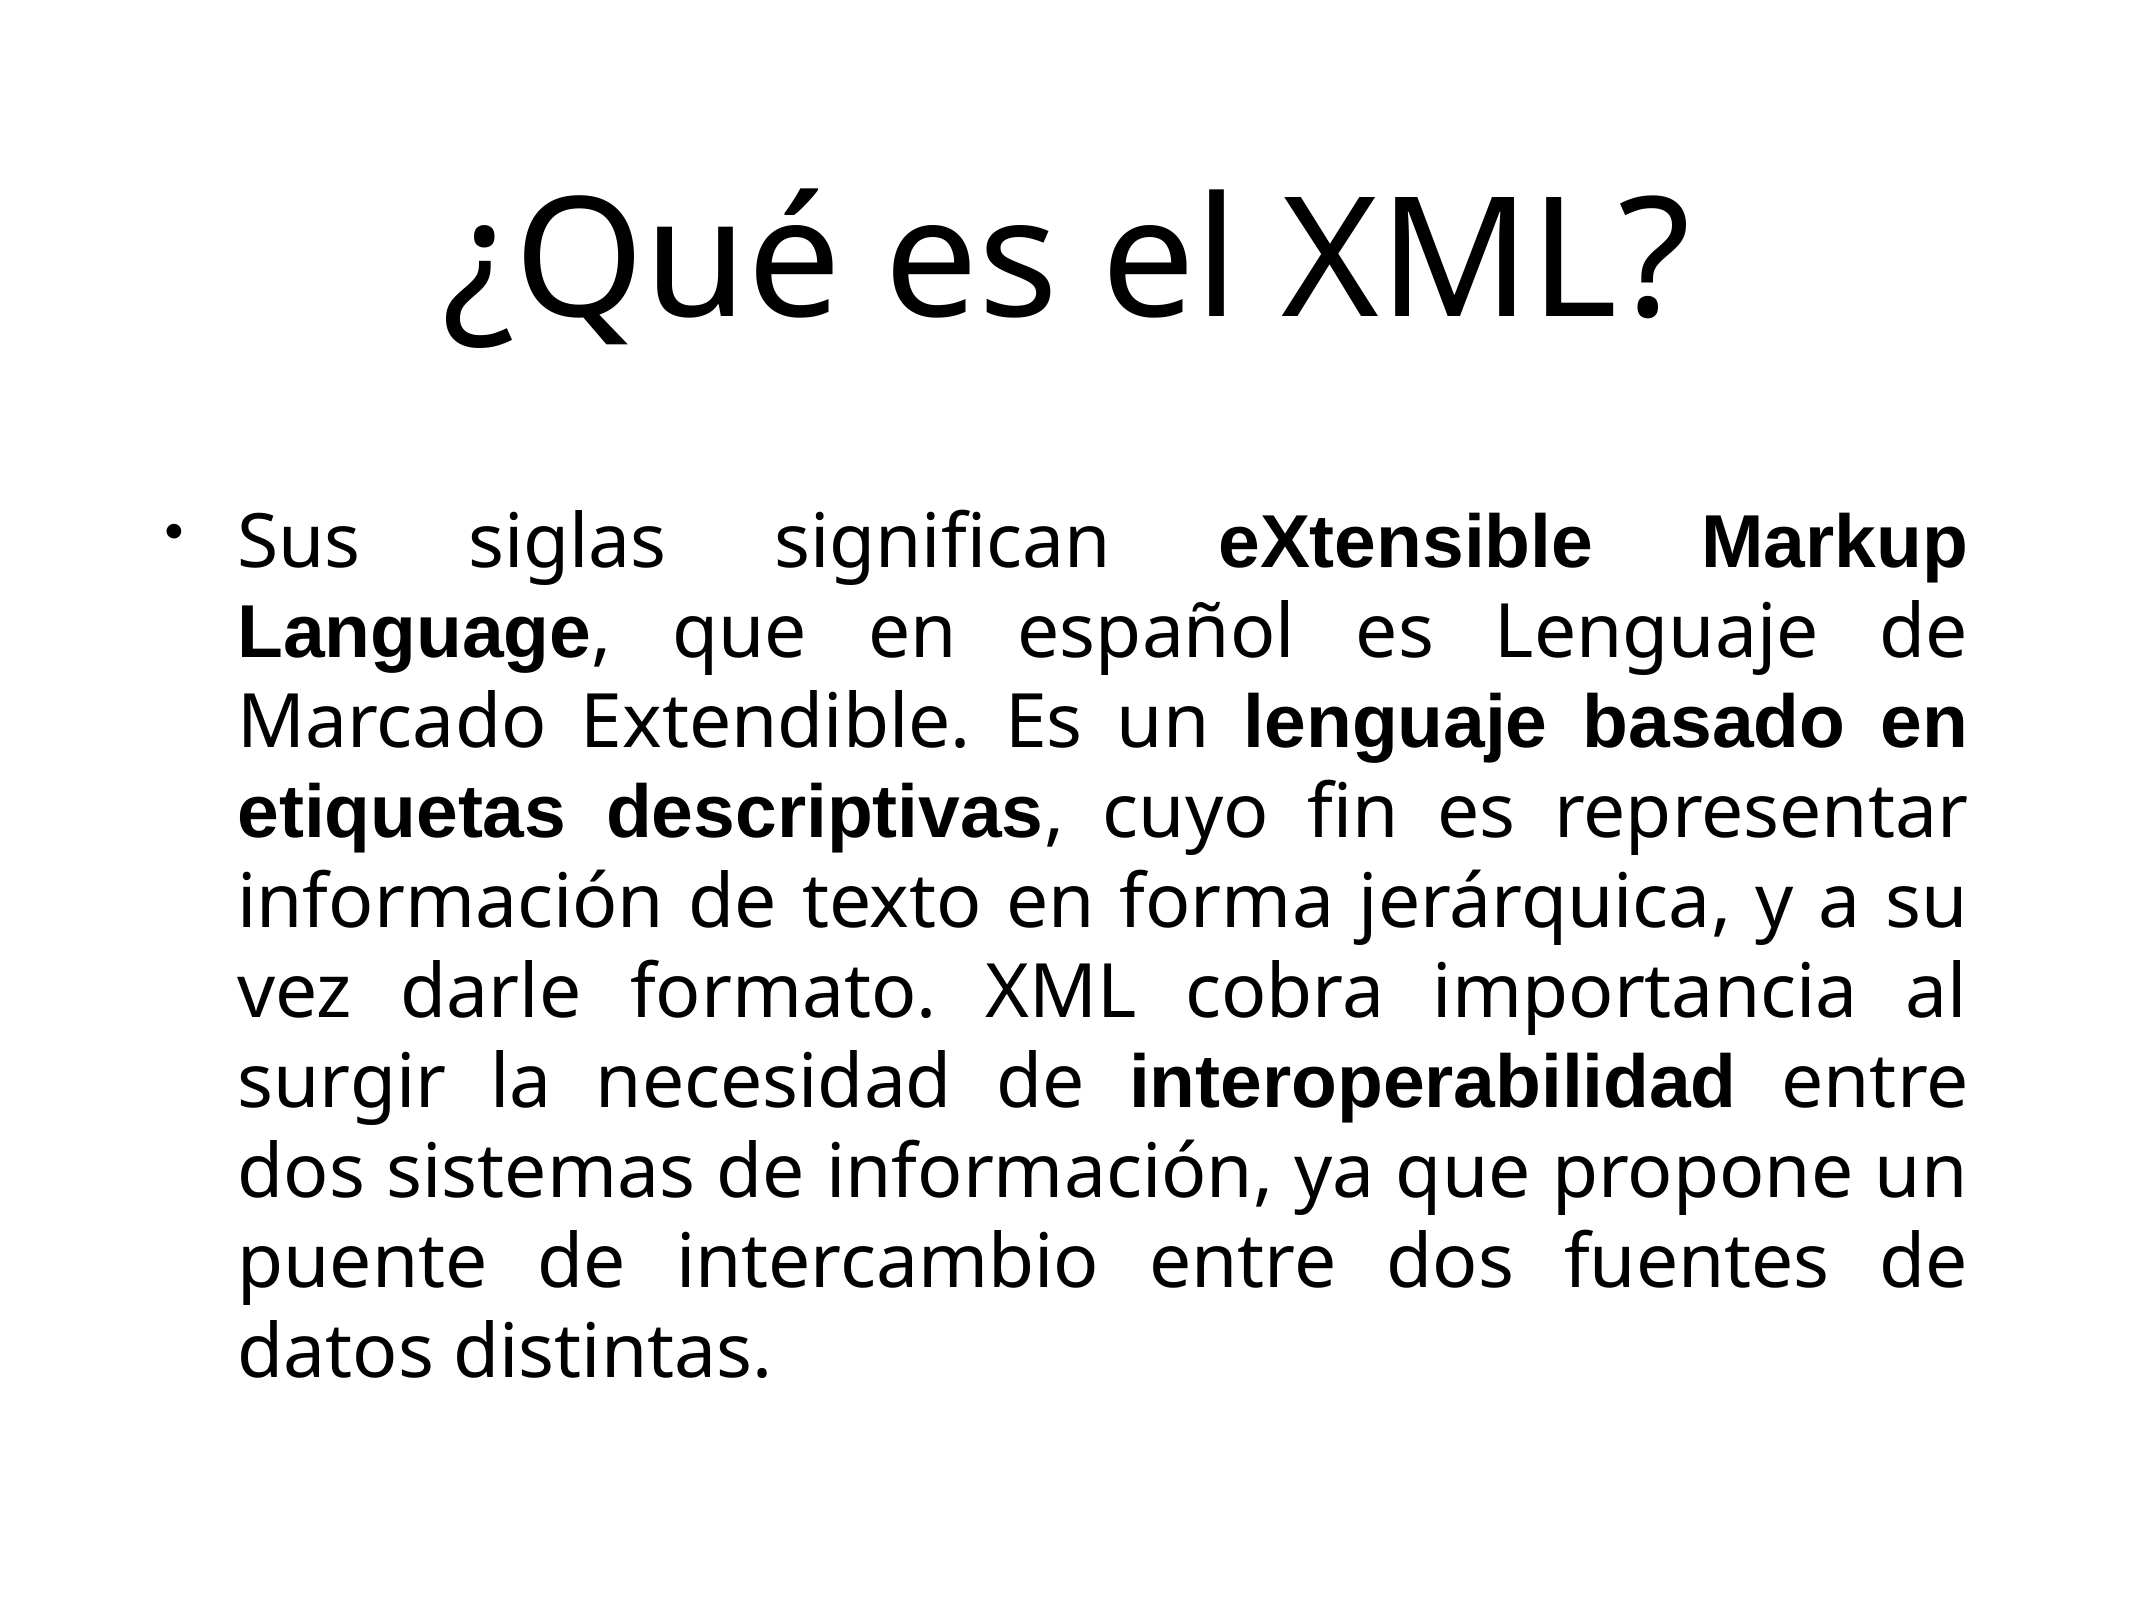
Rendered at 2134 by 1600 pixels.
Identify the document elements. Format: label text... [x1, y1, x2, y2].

title ¿Qué es el XML? [155, 72, 1978, 426]
list Sus siglas significan eXtensible Markup Language, que en español es Lenguaje de Marcado Extendible. Es un lenguaje basado en etiquetas descriptivas, cuyo fin es representar información de texto en forma jerárquica, y a su vez darle formato. XML cobra importancia al surgir la necesidad de interoperabilidad entre dos sistemas de información, ya que propone un puente de intercambio entre dos fuentes de datos distintas. [155, 426, 1978, 1459]
